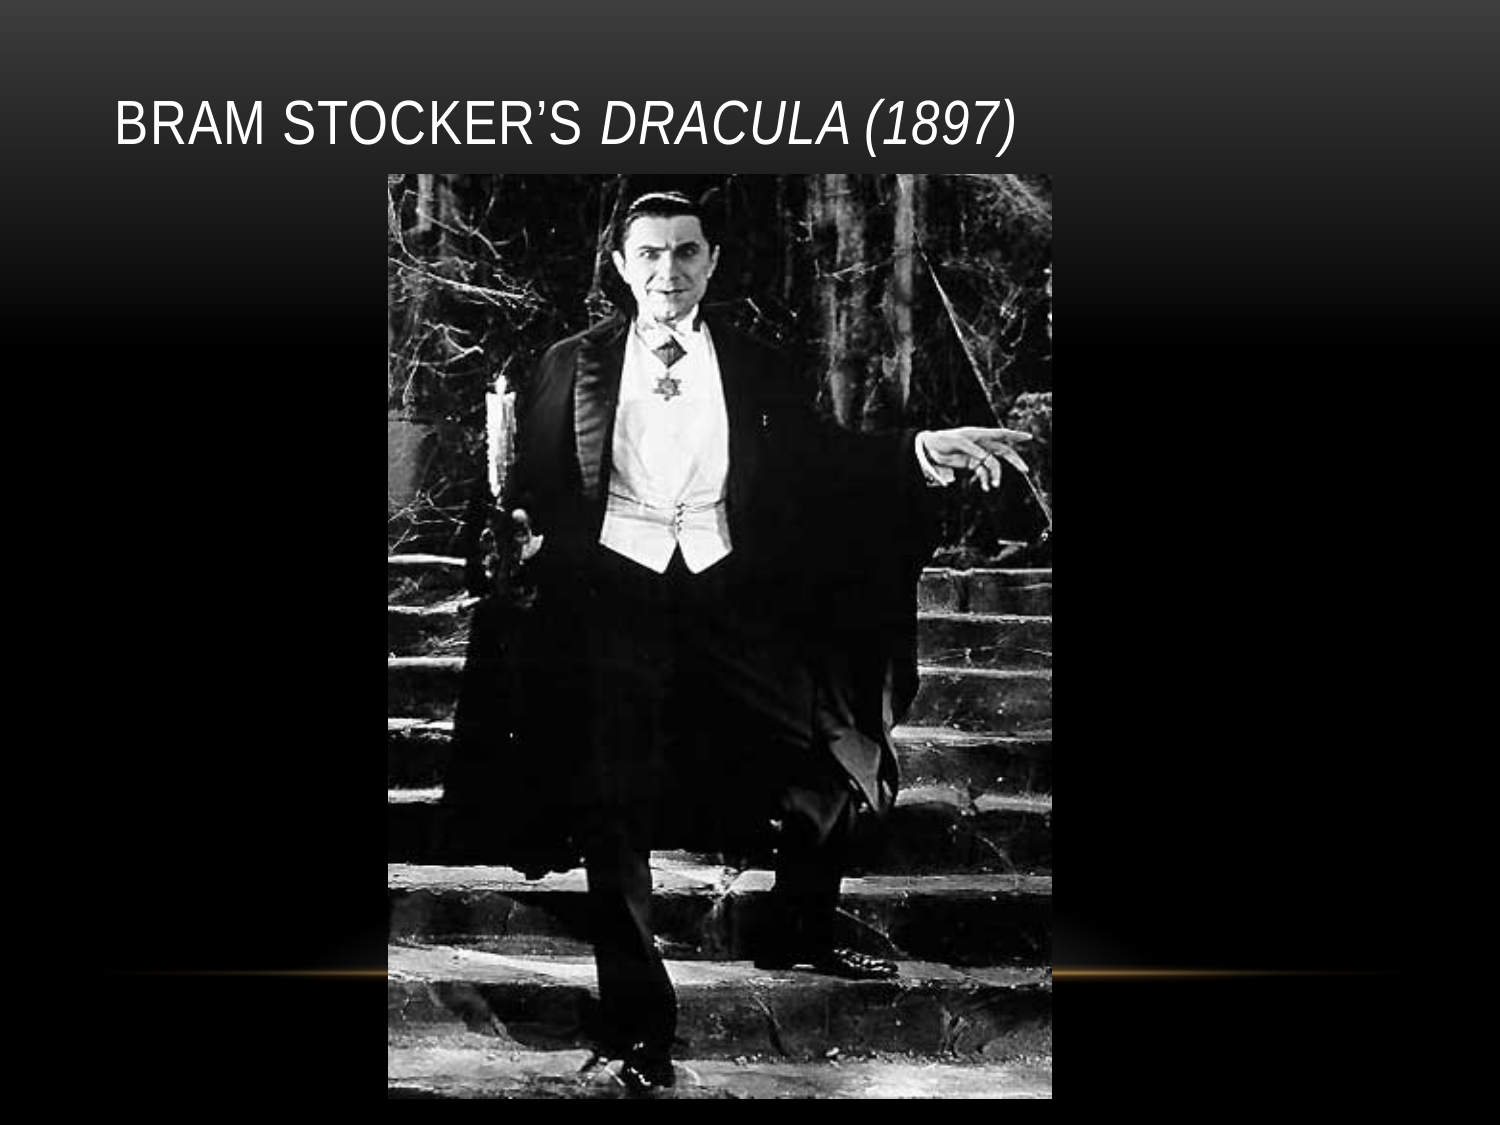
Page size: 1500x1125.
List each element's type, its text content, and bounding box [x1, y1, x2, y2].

picture [0, 0, 1500, 1125]
title Bram Stocker’s Dracula (1897) [99, 0, 1400, 165]
